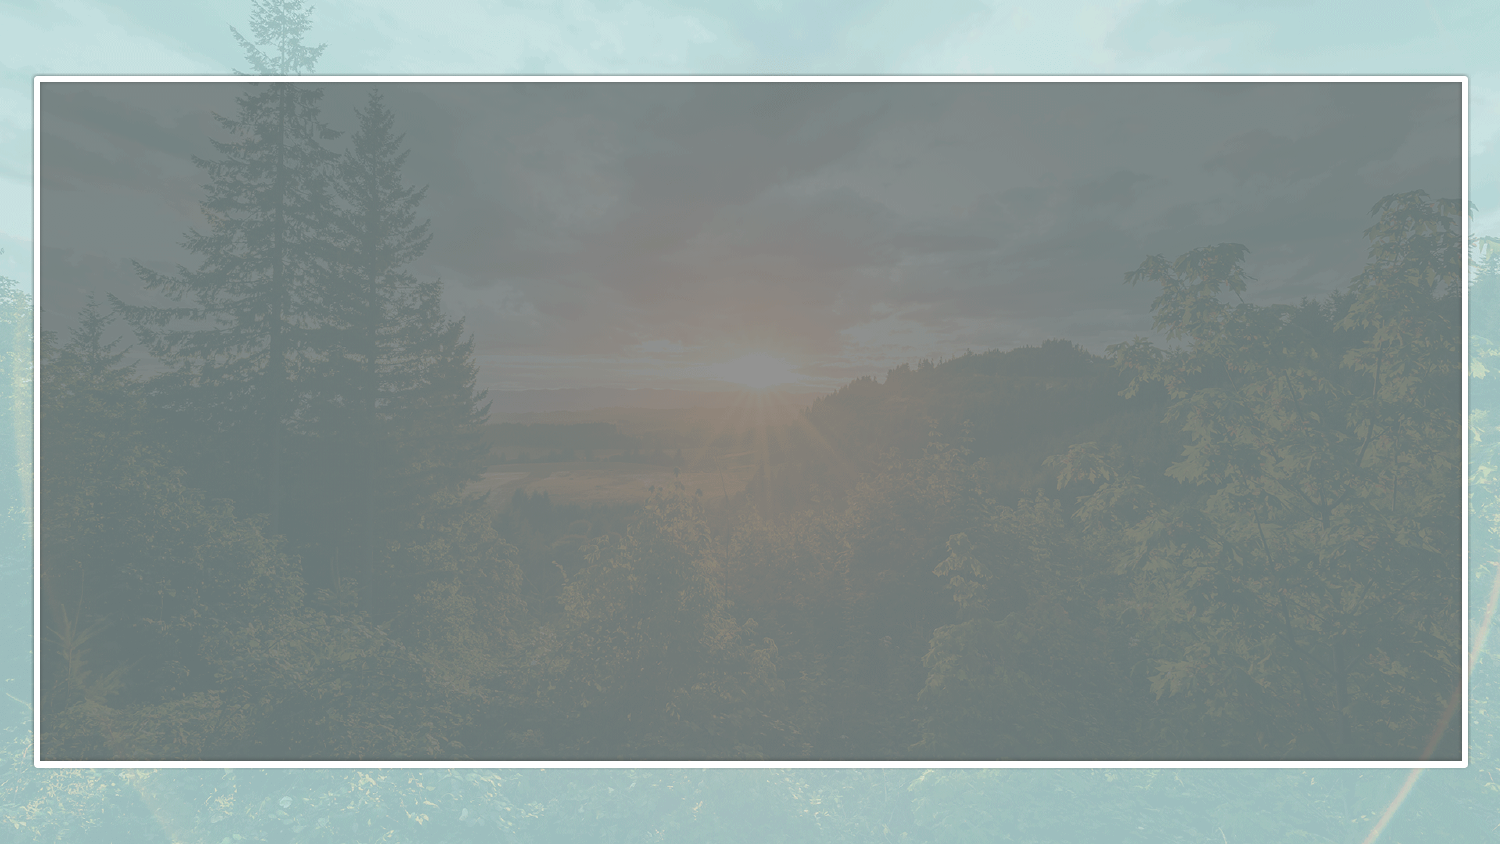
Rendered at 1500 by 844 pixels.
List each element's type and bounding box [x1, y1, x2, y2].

text_box [37, 79, 1466, 765]
picture [0, 0, 1500, 844]
